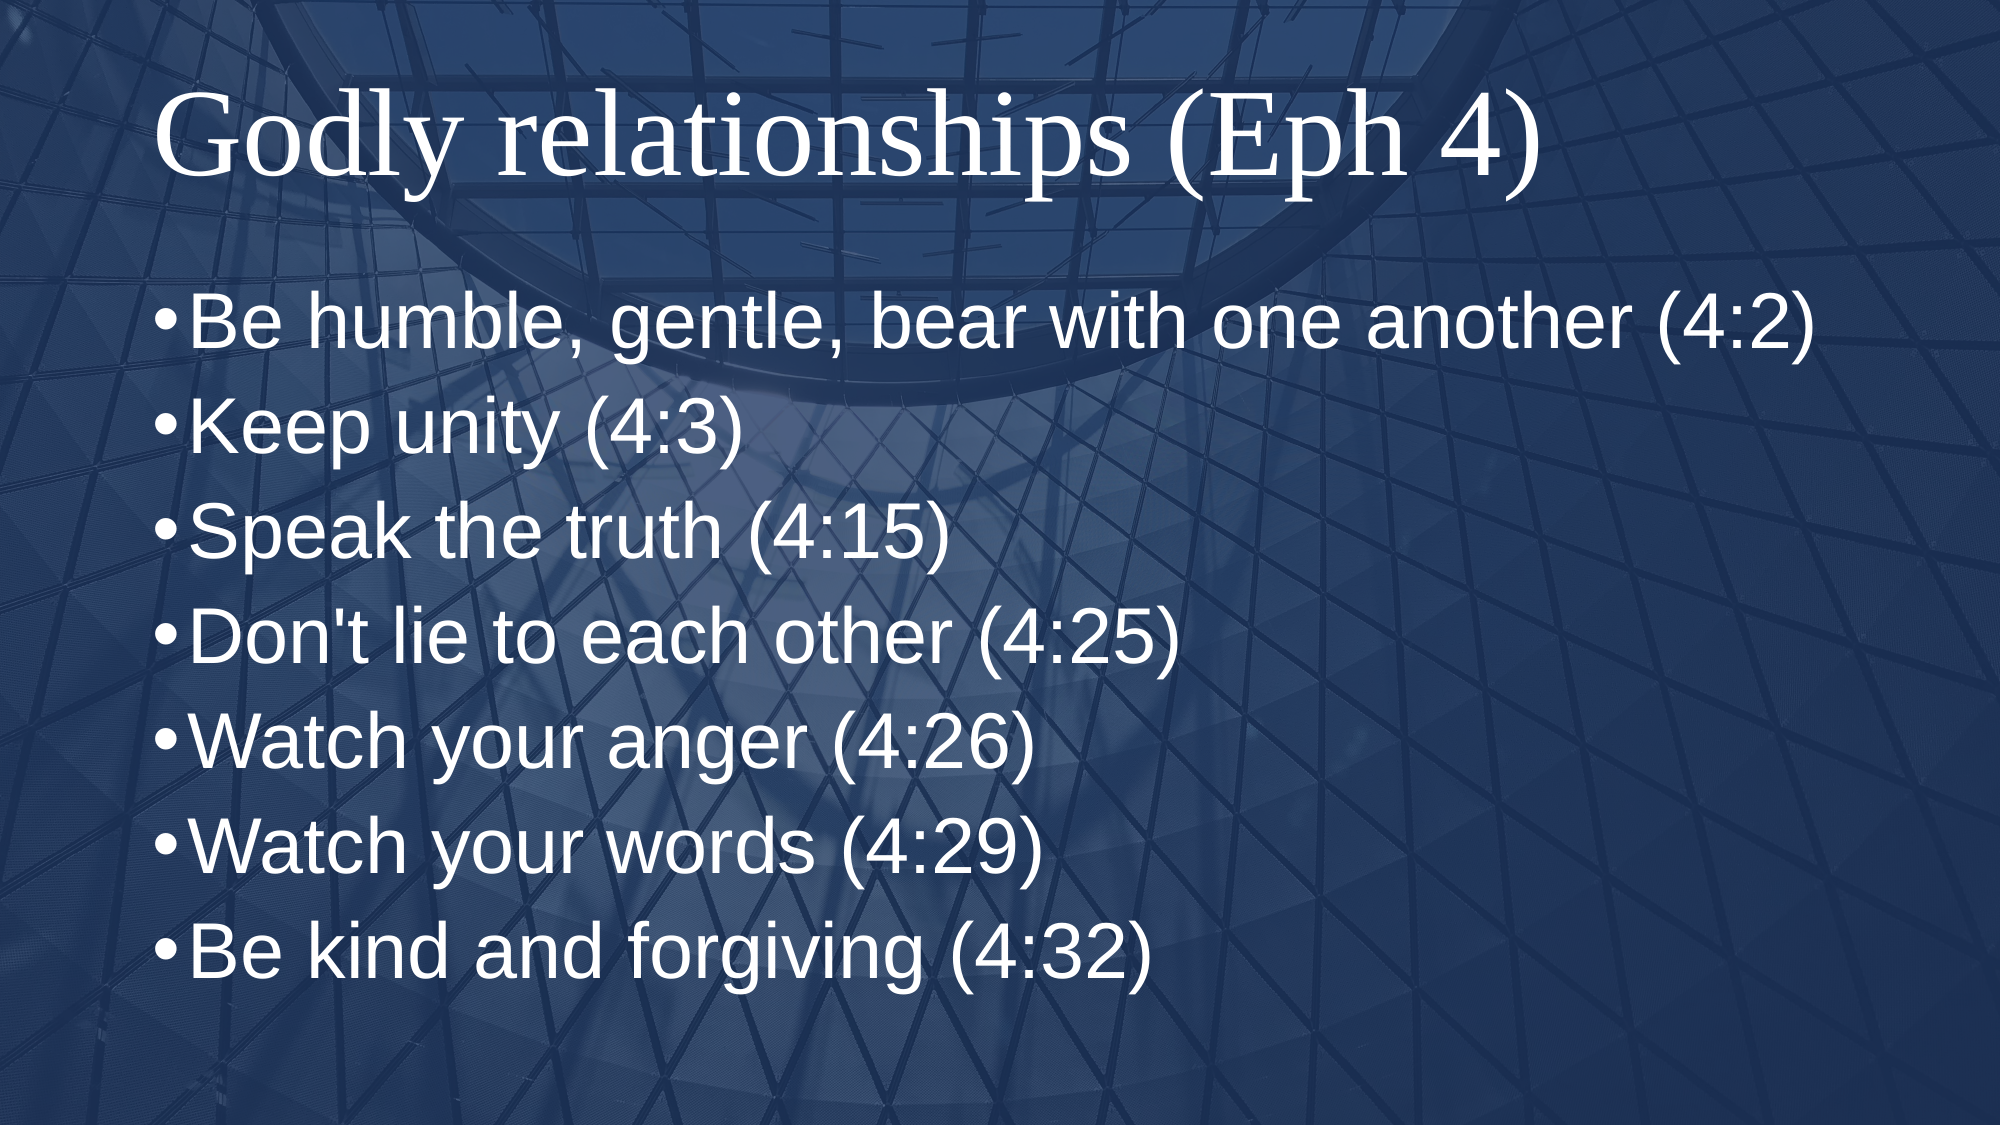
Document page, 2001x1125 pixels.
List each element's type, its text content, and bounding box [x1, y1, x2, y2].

title Godly relationships (Eph 4) [137, 59, 1863, 240]
list Be humble, gentle, bear with one another (4:2) Keep unity (4:3) Speak the truth (4:15) Don't lie to each other (4:25) Watch your anger (4:26) Watch your words (4:29) Be kind and forgiving (4:32) [137, 272, 1863, 1066]
